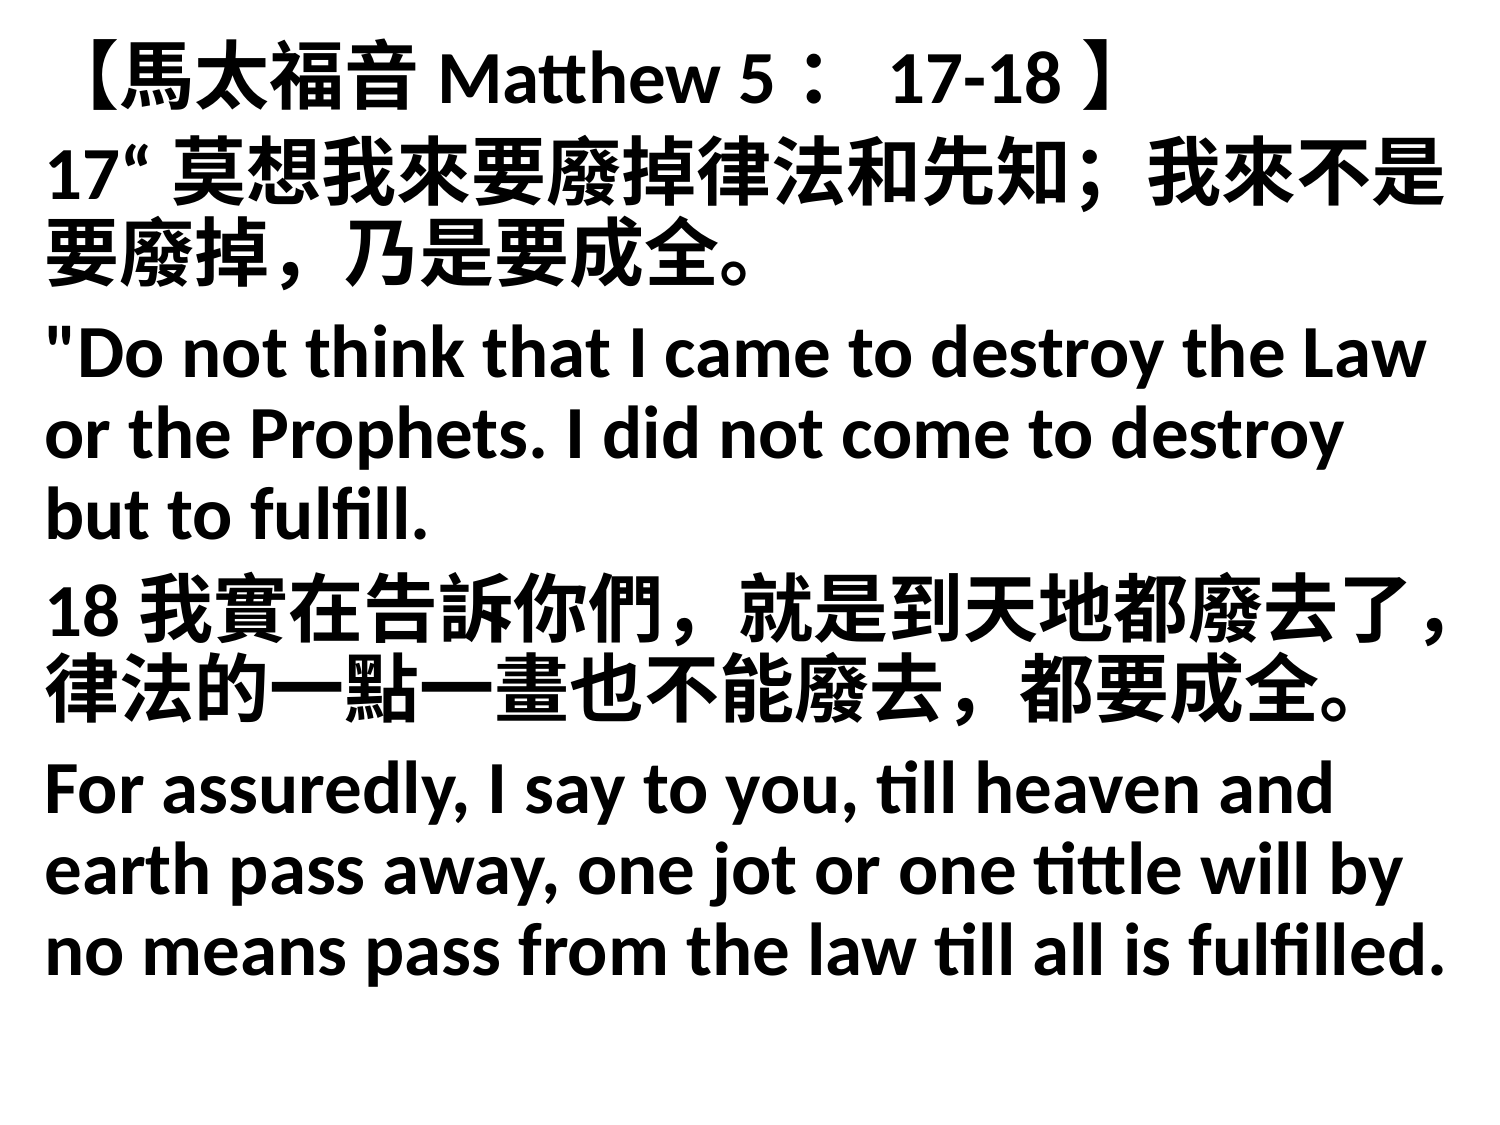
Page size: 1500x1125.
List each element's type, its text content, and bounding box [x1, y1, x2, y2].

subtitle 【馬太福音Matthew 5：17-18】 17“莫想我來要廢掉律法和先知；我來不是要廢掉，乃是要成全。 "Do not think that I came to destroy the Law or the Prophets. I did not come to destroy but to fulfill. 18我實在告訴你們，就是到天地都廢去了，律法的一點一畫也不能廢去，都要成全。 For assuredly, I say to you, till heaven and earth pass away, one jot or one tittle will by no means pass from the law till all is fulfilled. [29, 31, 1471, 1094]
